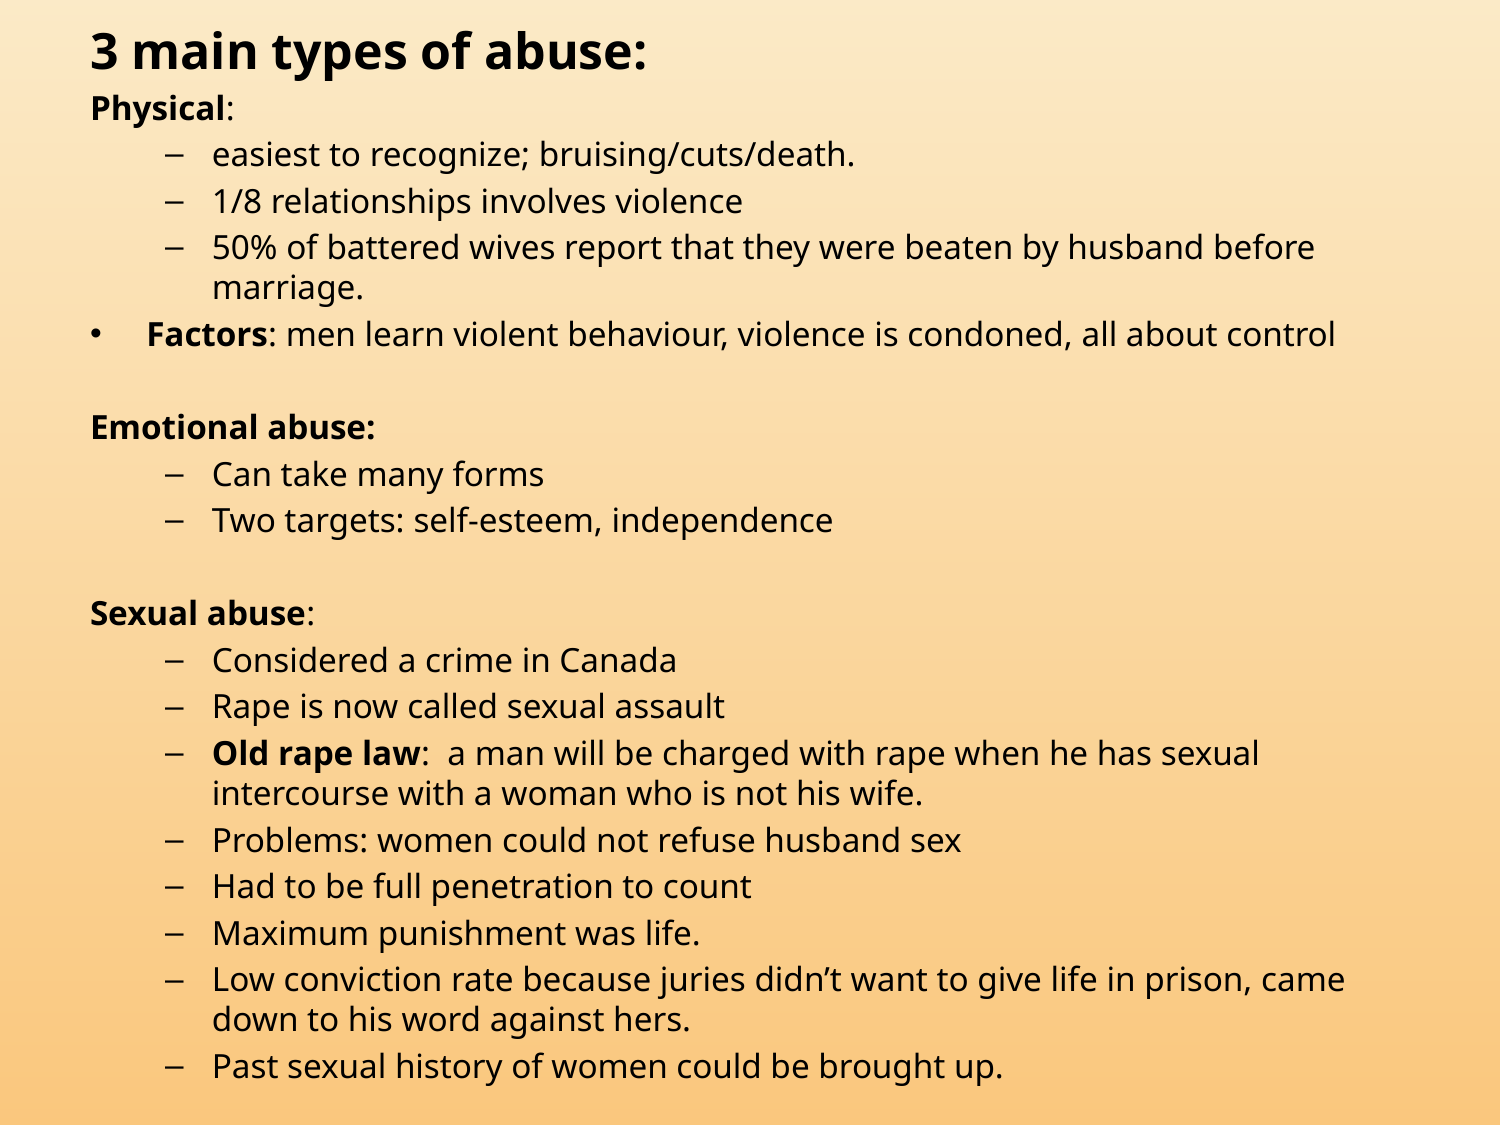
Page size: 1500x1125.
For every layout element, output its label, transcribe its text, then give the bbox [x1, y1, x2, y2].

list 3 main types of abuse: Physical: easiest to recognize; bruising/cuts/death. 1/8 relationships involves violence 50% of battered wives report that they were beaten by husband before marriage. Factors: men learn violent behaviour, violence is condoned, all about control Emotional abuse: Can take many forms Two targets: self-esteem, independence Sexual abuse: Considered a crime in Canada Rape is now called sexual assault Old rape law: a man will be charged with rape when he has sexual intercourse with a woman who is not his wife. Problems: women could not refuse husband sex Had to be full penetration to count Maximum punishment was life. Low conviction rate because juries didn’t want to give life in prison, came down to his word against hers. Past sexual history of women could be brought up. [74, 12, 1426, 1101]
